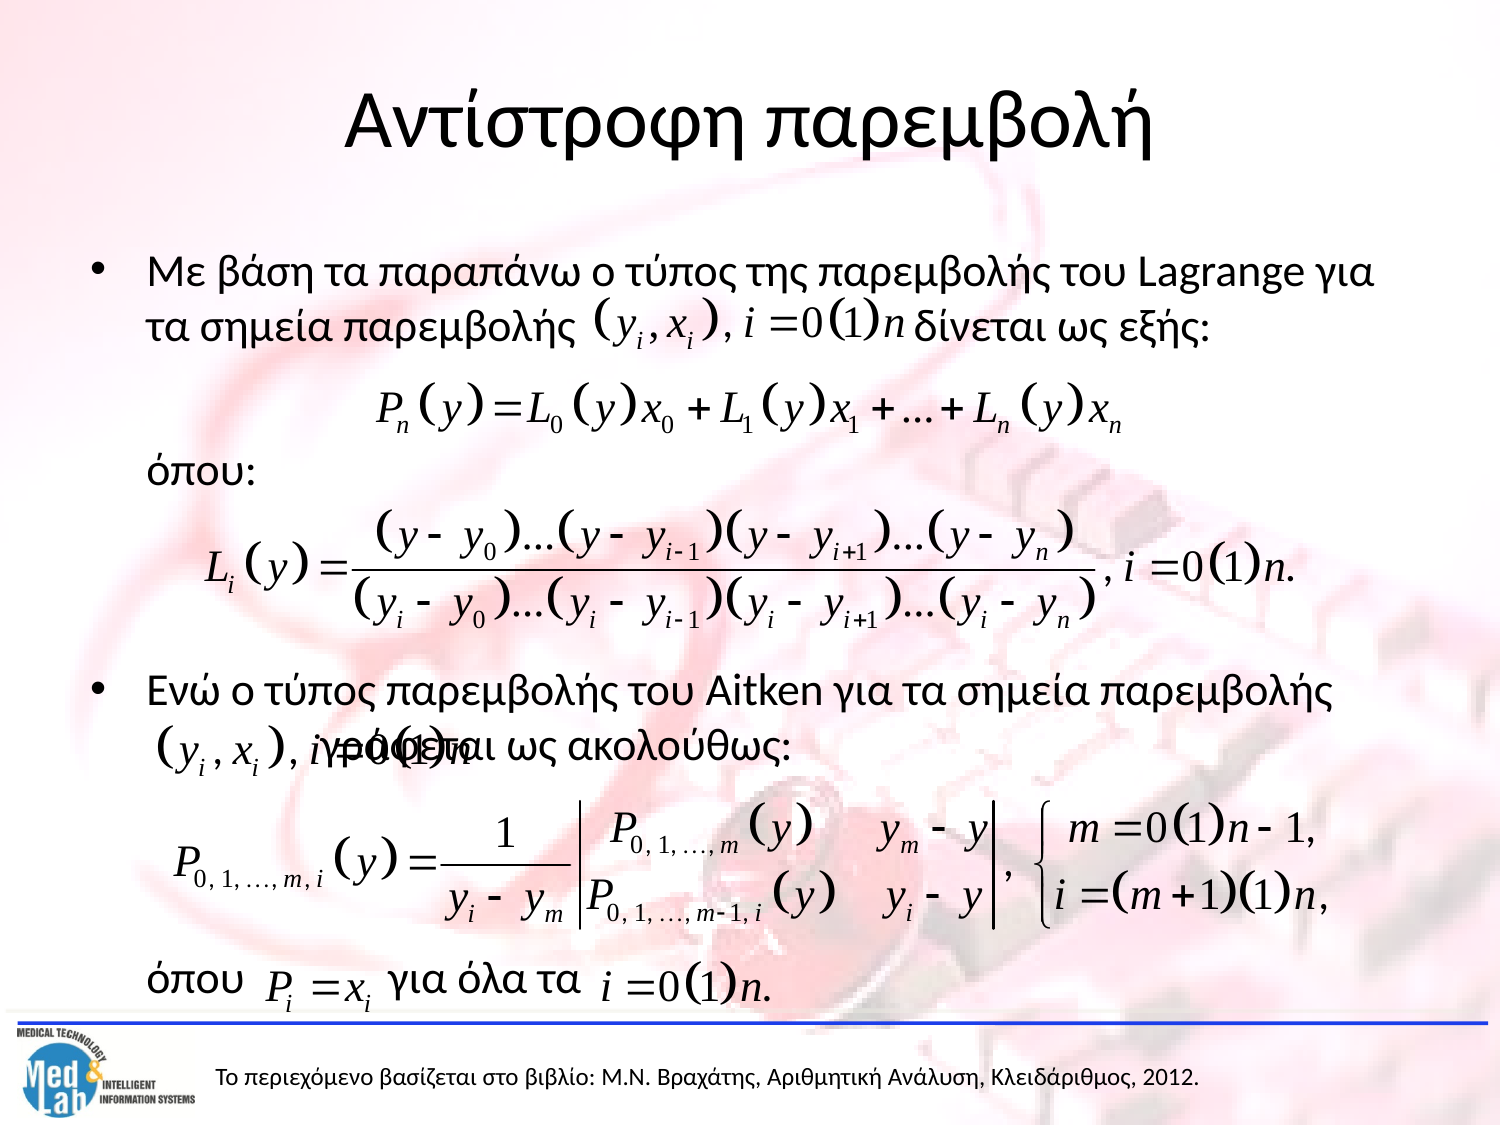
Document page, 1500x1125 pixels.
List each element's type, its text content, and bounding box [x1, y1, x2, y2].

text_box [257, 955, 382, 1024]
picture [17, 1028, 195, 1118]
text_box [150, 715, 481, 792]
list Με βάση τα παραπάνω ο τύπος της παρεμβολής του Lagrange για τα σημεία παρεμβολής δίνεται ως εξής: όπου: Ενώ ο τύπος παρεμβολής του Aitken για τα σημεία παρεμβολής γράφεται ως ακολούθως: όπου για όλα τα [75, 233, 1425, 1036]
title Αντίστροφη παρεμβολή [75, 20, 1425, 208]
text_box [588, 288, 915, 364]
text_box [164, 789, 1335, 941]
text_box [367, 373, 1133, 449]
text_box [594, 952, 779, 1028]
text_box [196, 502, 1304, 642]
